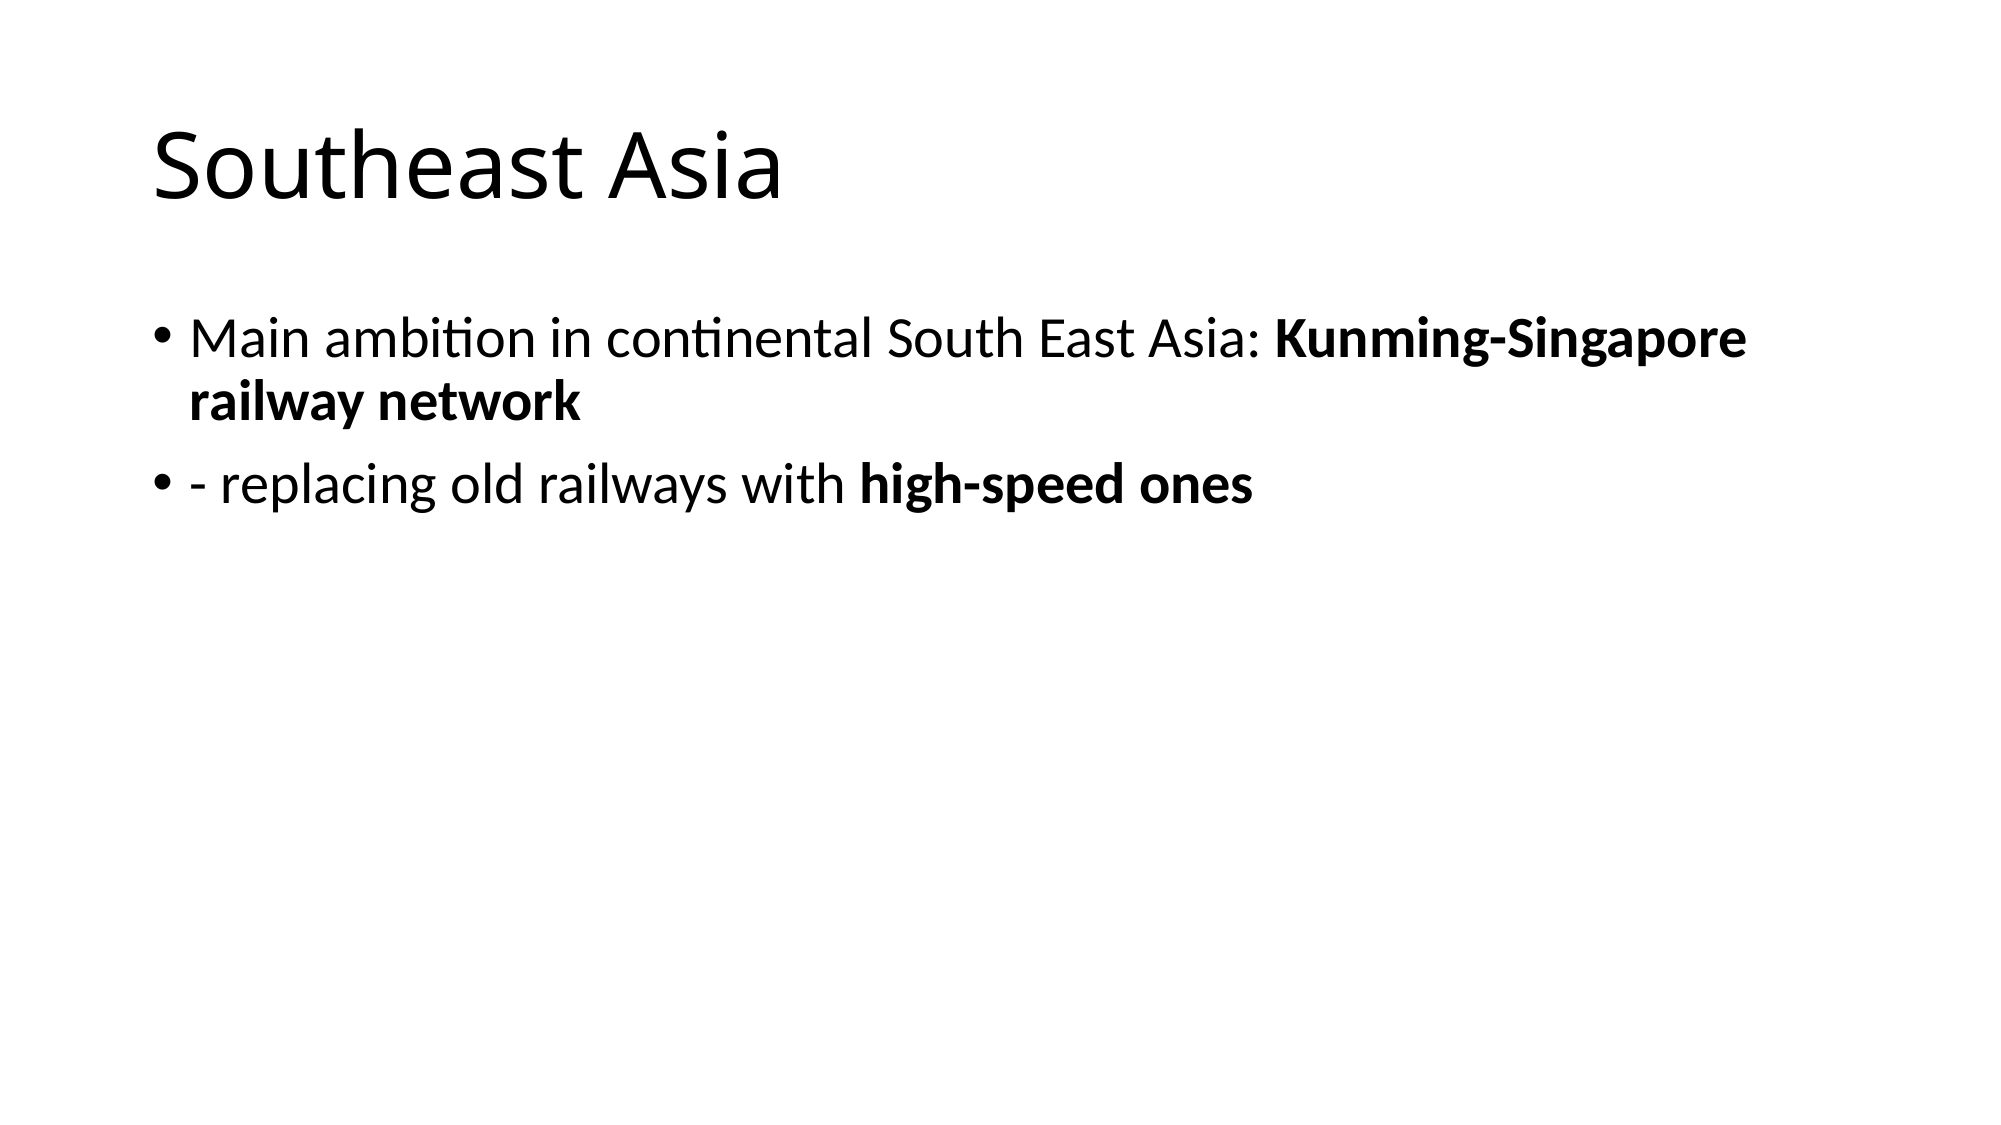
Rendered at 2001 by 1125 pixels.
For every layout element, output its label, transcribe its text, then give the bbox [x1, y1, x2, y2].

list Main ambition in continental South East Asia: Kunming-Singapore railway network - replacing old railways with high-speed ones [137, 299, 1863, 1014]
title Southeast Asia [137, 59, 1863, 278]
